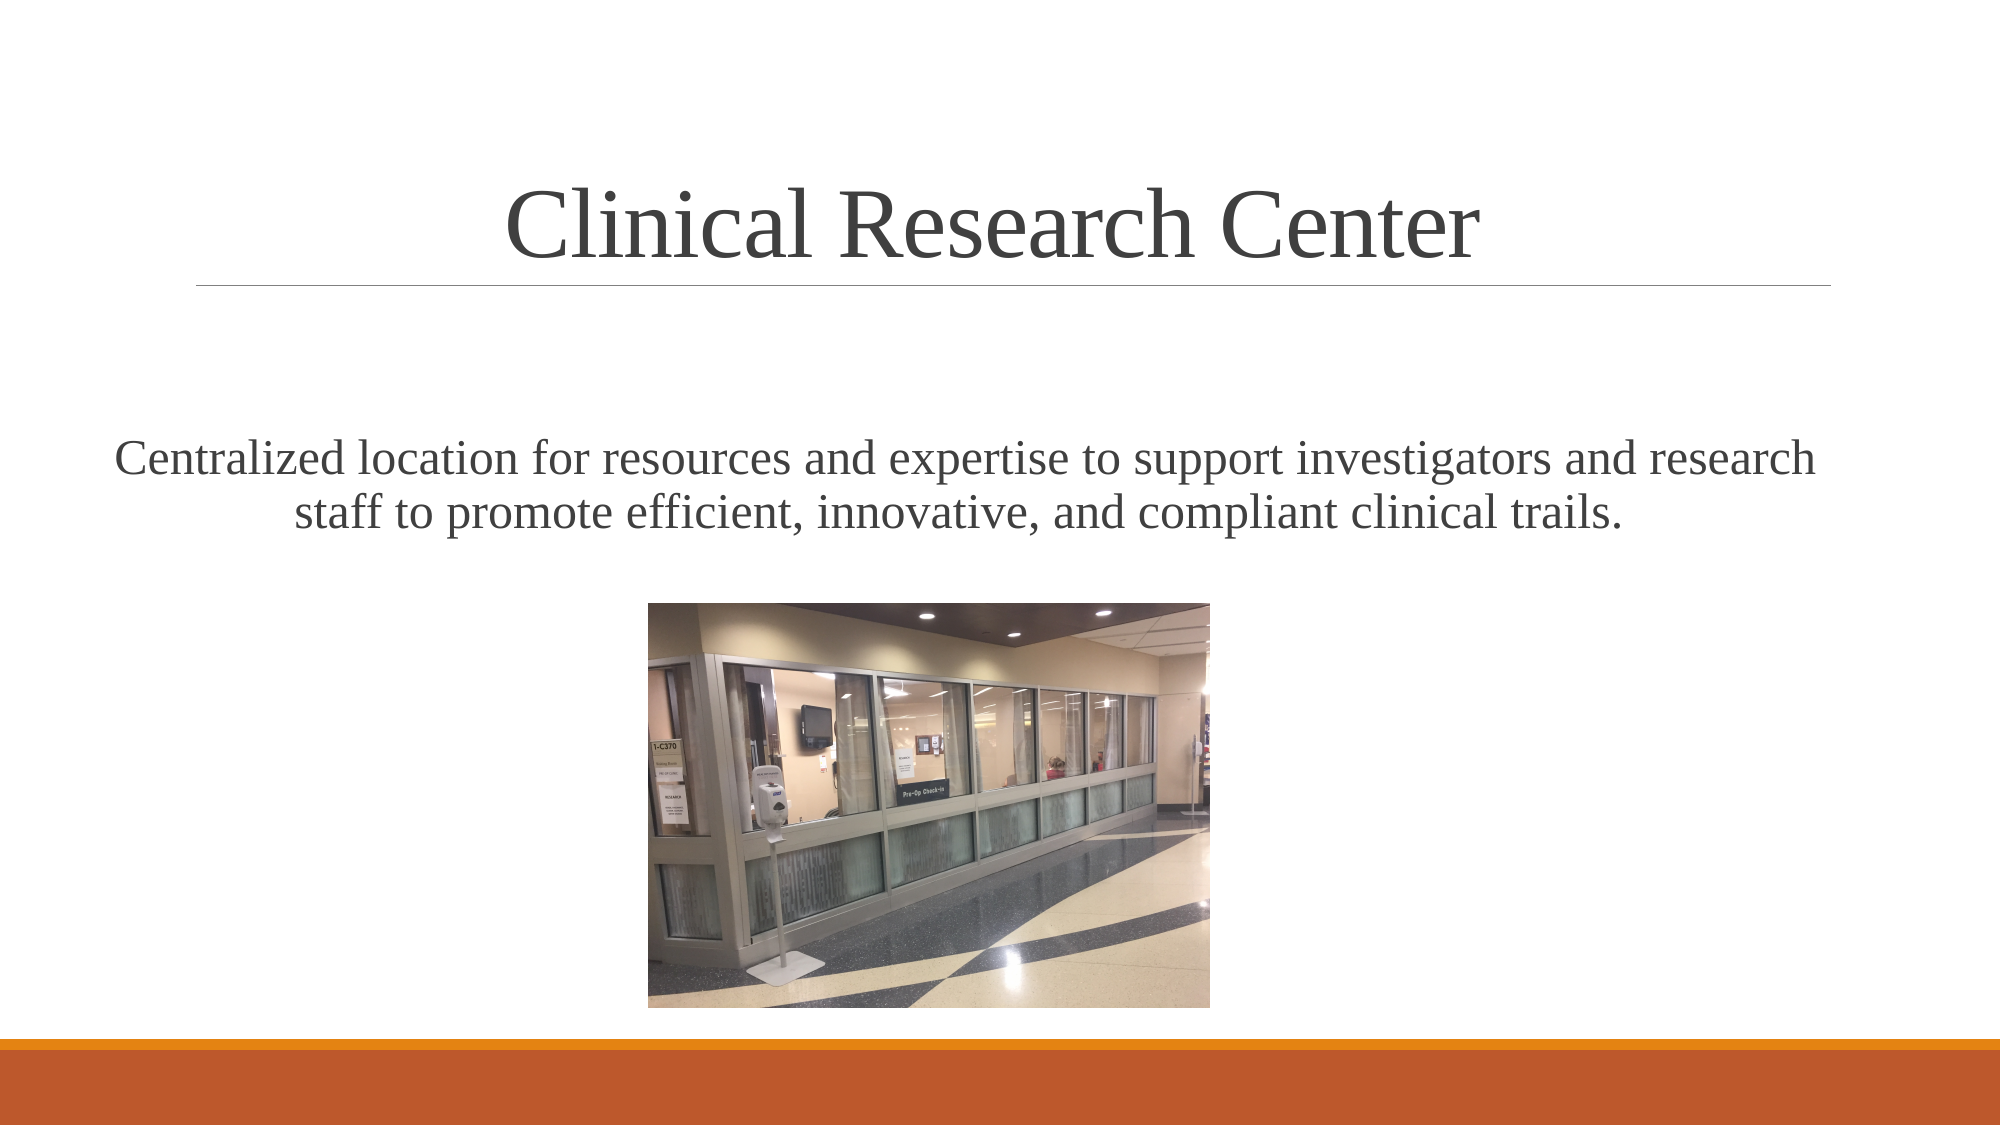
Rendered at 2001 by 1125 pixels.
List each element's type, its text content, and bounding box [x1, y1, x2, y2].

picture [647, 603, 1210, 1008]
title Clinical Research Center [180, 47, 1830, 285]
list Centralized location for resources and expertise to support investigators and research staff to promote efficient, innovative, and compliant clinical trails. [68, 285, 1830, 568]
